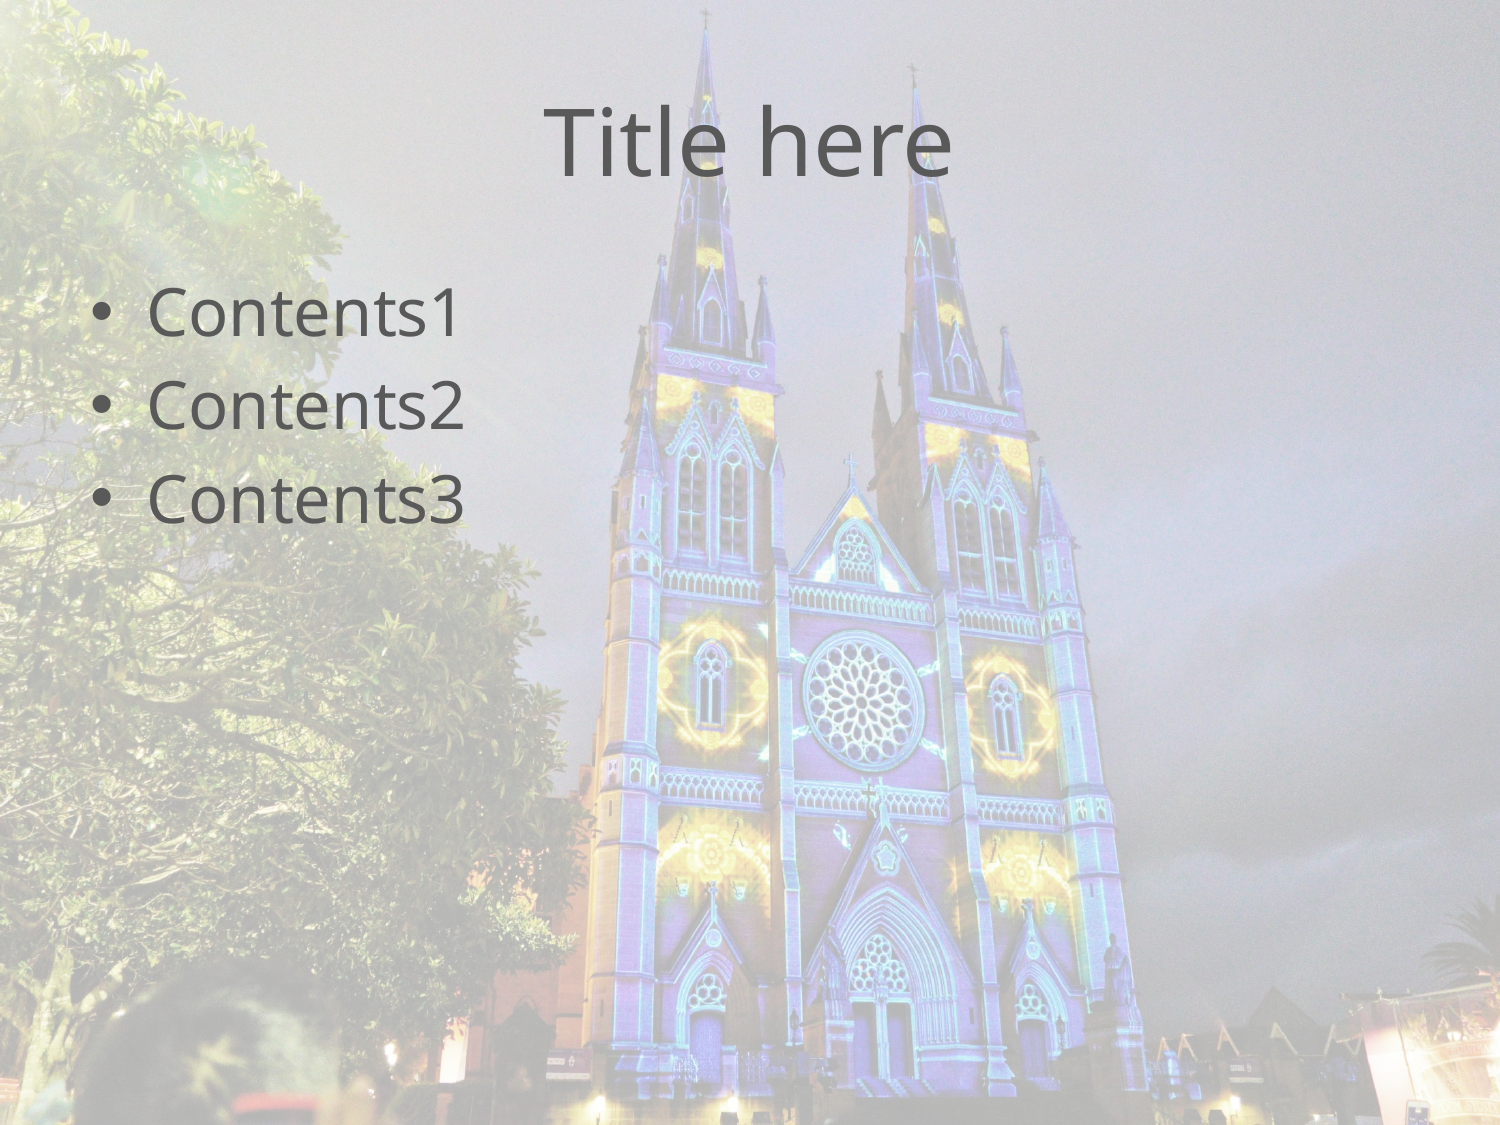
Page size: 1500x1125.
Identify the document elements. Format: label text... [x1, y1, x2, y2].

text_box [0, 0, 1500, 1125]
title Title here [75, 45, 1425, 233]
list Contents1 Contents2 Contents3 [75, 262, 1425, 1005]
